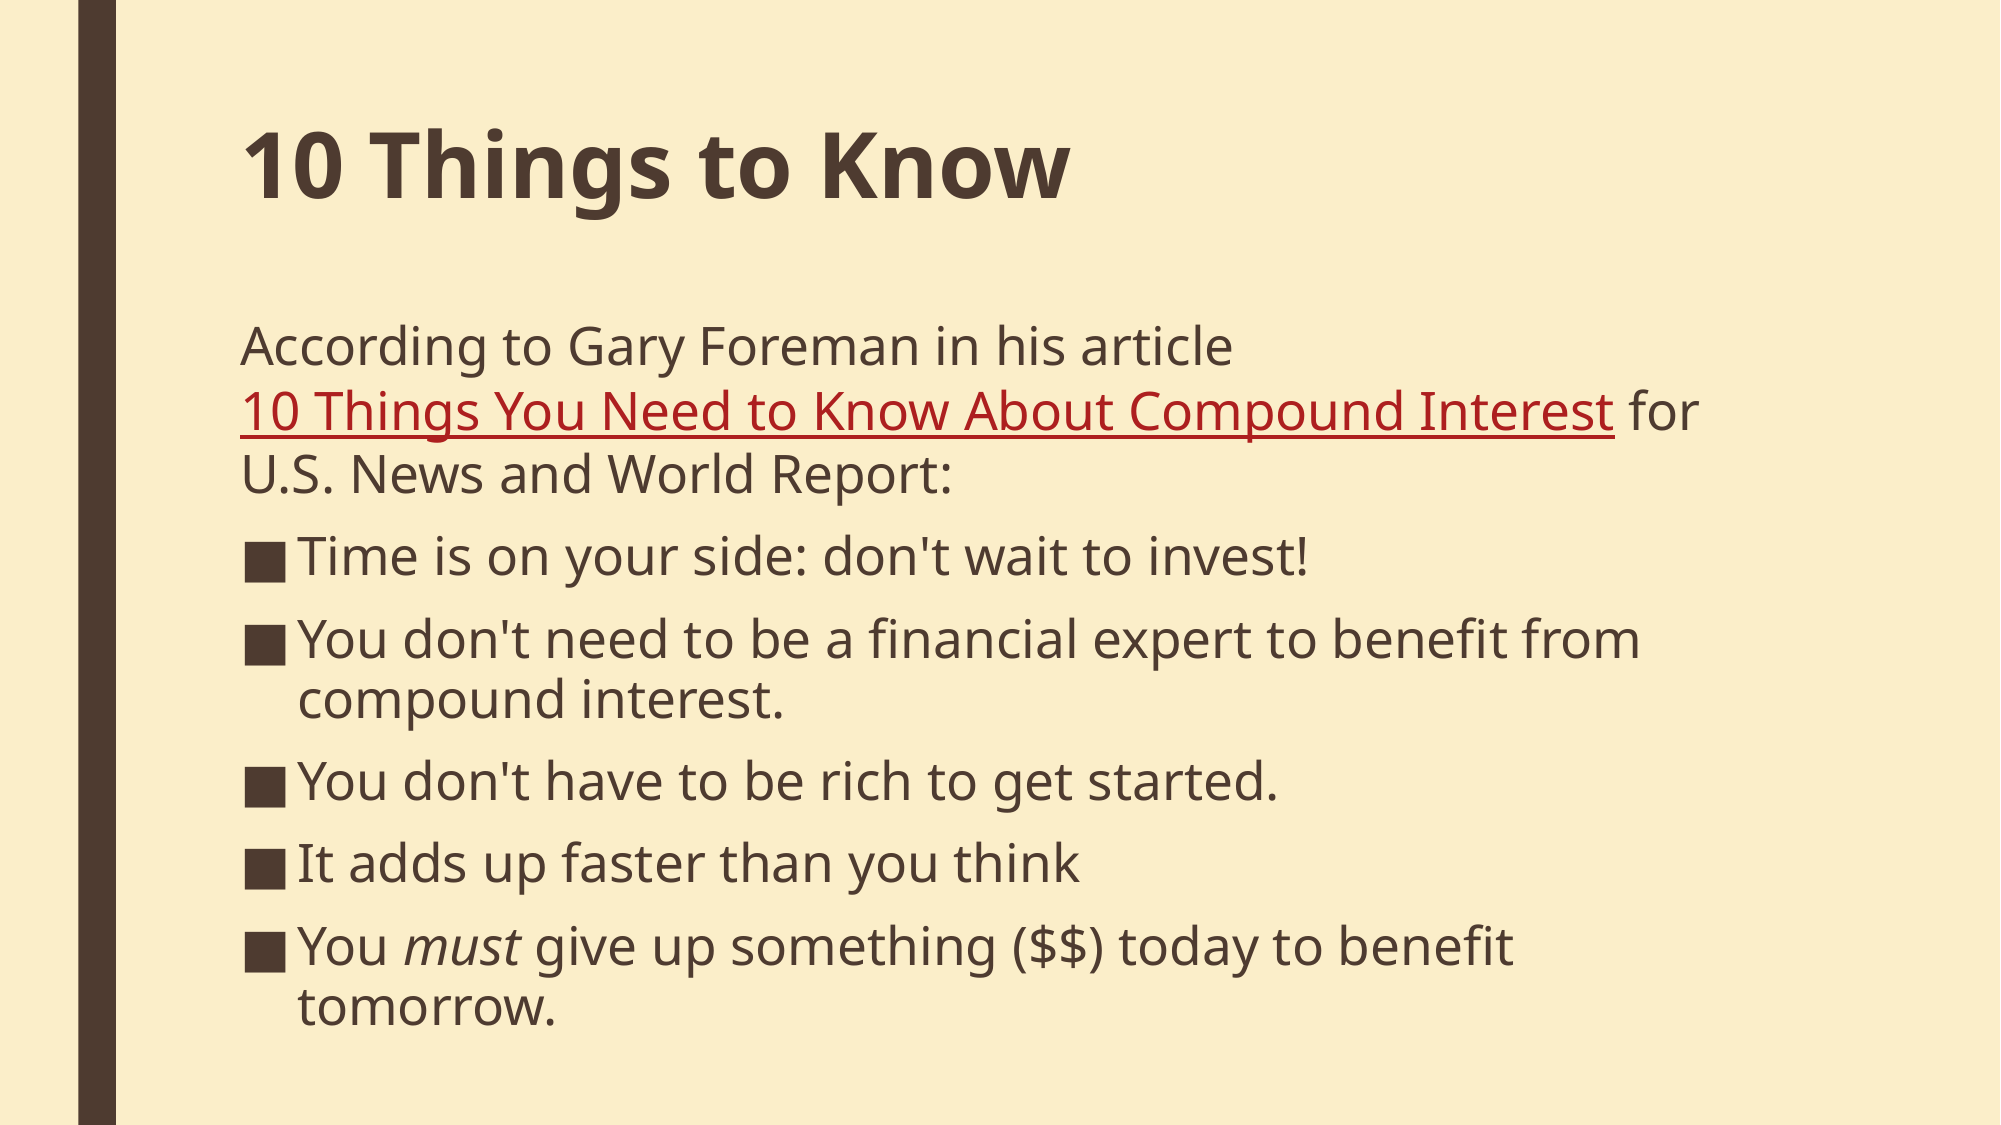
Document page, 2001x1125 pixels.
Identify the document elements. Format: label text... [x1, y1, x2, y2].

list According to Gary Foreman in his article 10 Things You Need to Know About Compound Interest for U.S. News and World Report: Time is on your side: don't wait to invest! You don't need to be a financial expert to benefit from compound interest. You don't have to be rich to get started. It adds up faster than you think You must give up something ($$) today to benefit tomorrow. [225, 310, 1800, 1046]
title 10 Things to Know [225, 112, 1800, 310]
